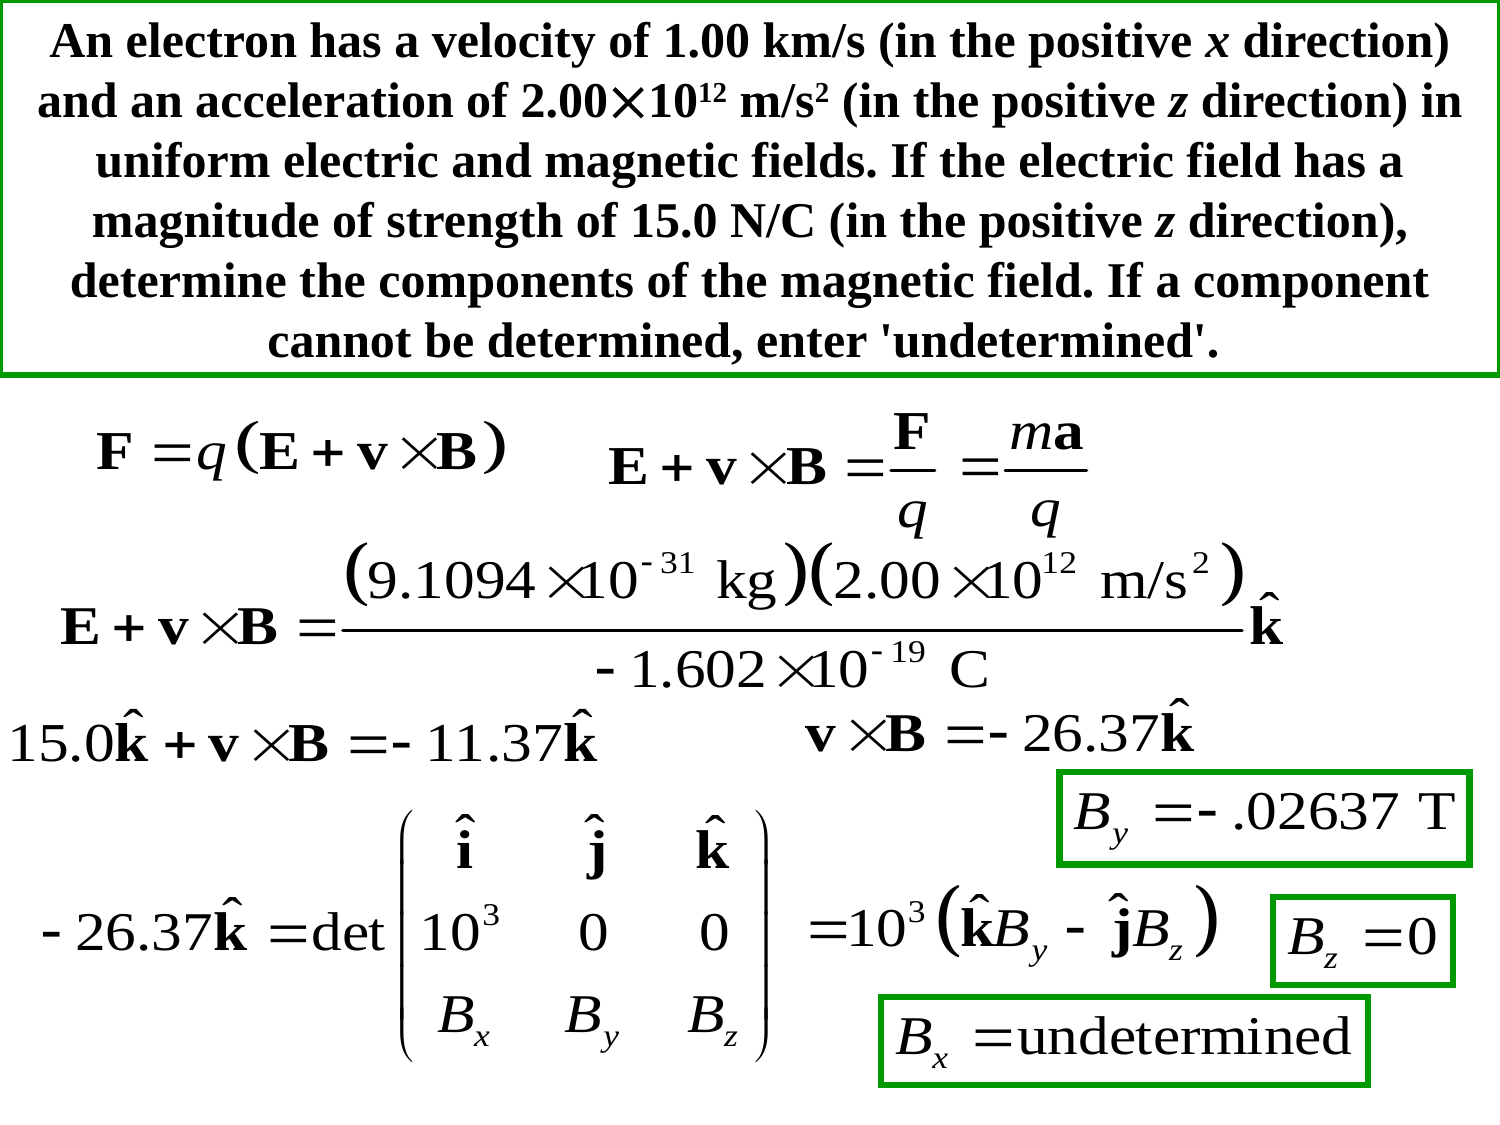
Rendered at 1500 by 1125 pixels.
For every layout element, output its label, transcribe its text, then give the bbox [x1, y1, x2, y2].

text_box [87, 409, 513, 502]
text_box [1275, 899, 1451, 983]
text_box An electron has a velocity of 1.00 km/s (in the positive x direction) and an acceleration of 2.001012 m/s2 (in the positive z direction) in uniform electric and magnetic fields. If the electric field has a magnitude of strength of 15.0 N/C (in the positive z direction), determine the components of the magnetic field. If a component cannot be determined, enter 'undetermined'. [0, 0, 1500, 375]
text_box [600, 397, 944, 549]
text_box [52, 534, 1301, 700]
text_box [32, 799, 790, 1074]
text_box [883, 999, 1365, 1083]
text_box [794, 687, 1210, 766]
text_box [795, 878, 1226, 988]
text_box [4, 697, 614, 776]
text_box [946, 396, 1101, 548]
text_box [1062, 774, 1467, 862]
